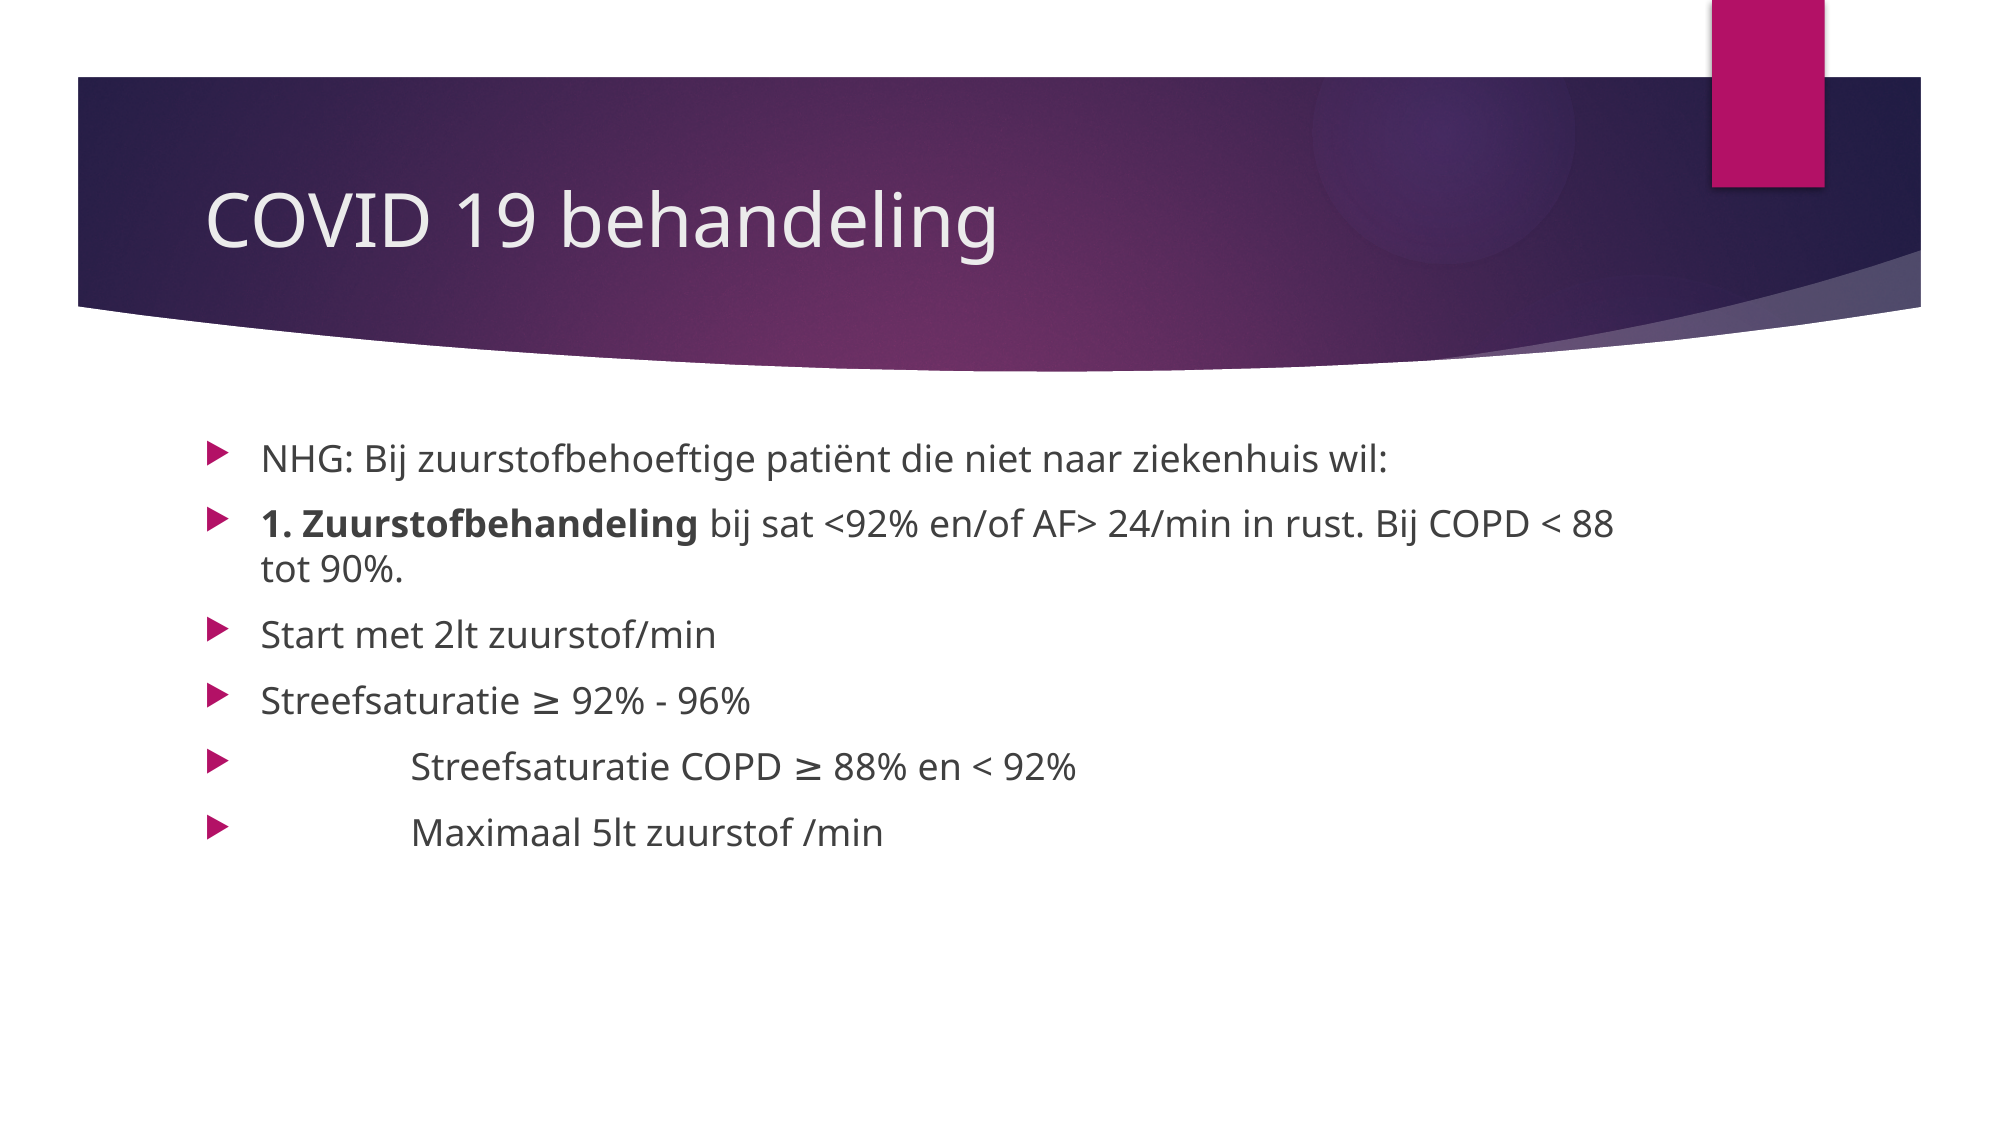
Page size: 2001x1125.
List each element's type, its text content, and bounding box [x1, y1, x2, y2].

list NHG: Bij zuurstofbehoeftige patiënt die niet naar ziekenhuis wil: 1. Zuurstofbehandeling bij sat <92% en/of AF> 24/min in rust. Bij COPD < 88 tot 90%. Start met 2lt zuurstof/min Streefsaturatie ≥ 92% - 96% Streefsaturatie COPD ≥ 88% en < 92% Maximaal 5lt zuurstof /min [189, 427, 1638, 988]
title COVID 19 behandeling [189, 159, 1627, 276]
